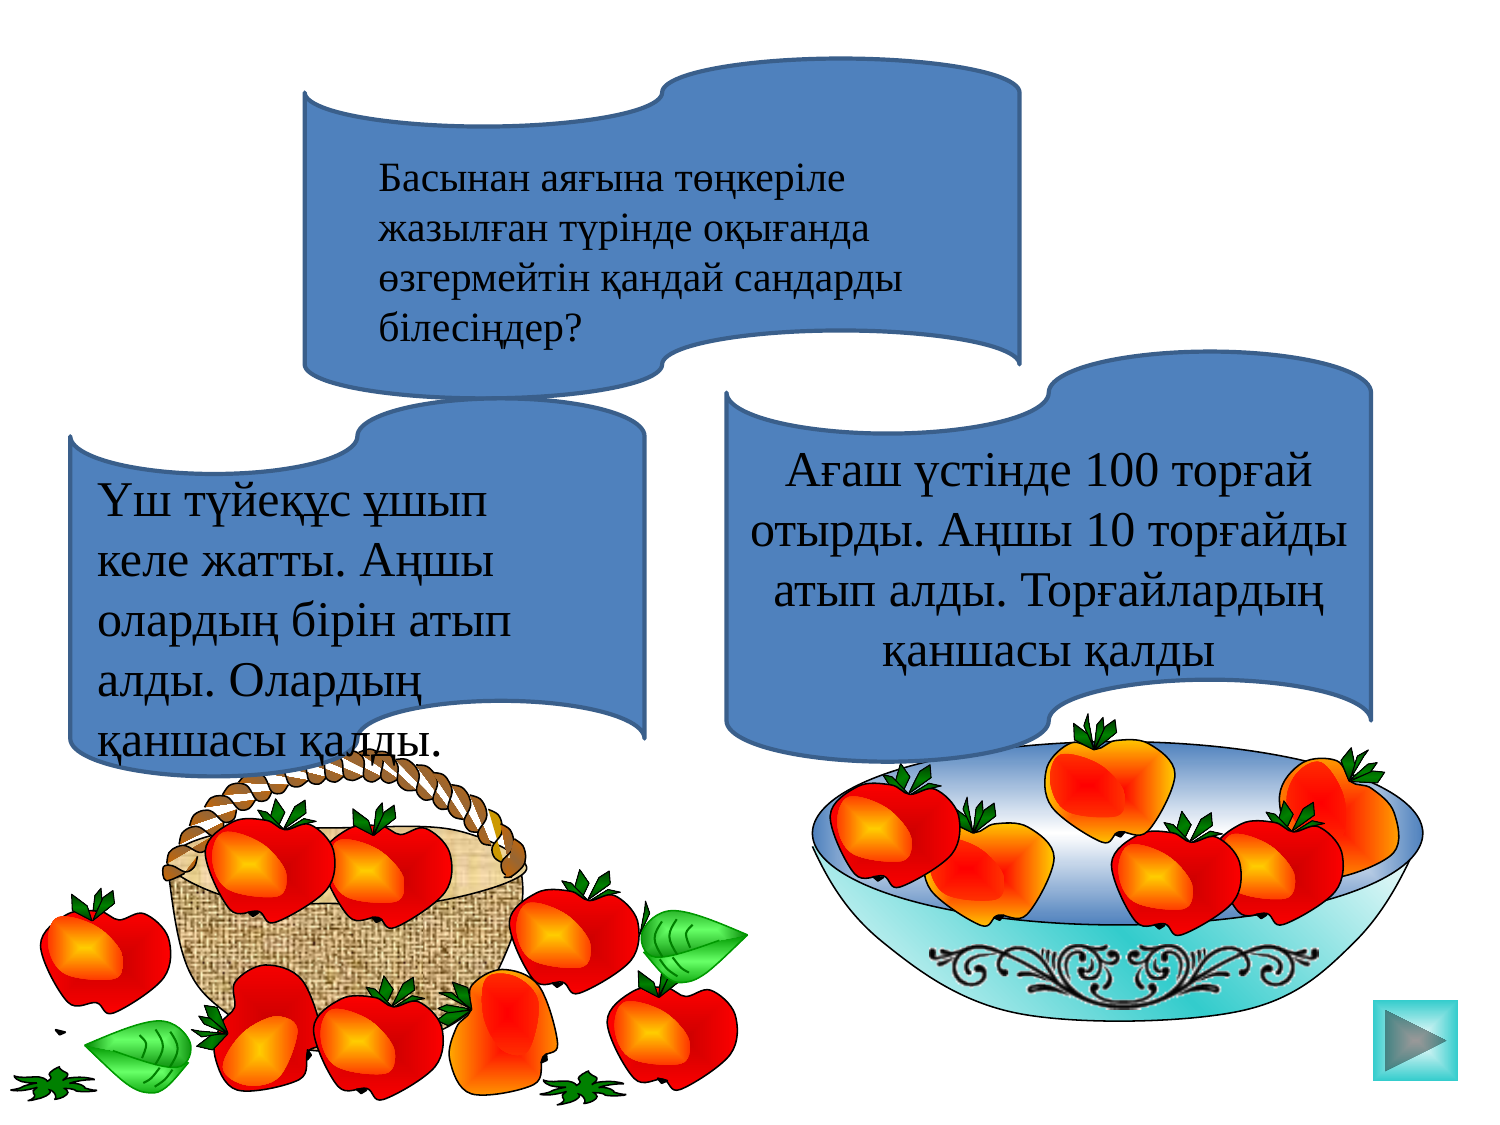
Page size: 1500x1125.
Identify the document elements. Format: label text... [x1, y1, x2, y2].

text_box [204, 799, 337, 927]
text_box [829, 713, 1407, 939]
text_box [606, 989, 740, 1094]
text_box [312, 976, 446, 1104]
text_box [429, 965, 563, 1099]
text_box [222, 1060, 290, 1086]
text_box Басынан аяғына төңкеріле жазылған түрінде оқығанда өзгермейтін қандай сандарды білесіңдер? [363, 142, 997, 358]
text_box [565, 1071, 601, 1104]
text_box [161, 733, 530, 1053]
text_box [68, 434, 104, 756]
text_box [40, 888, 174, 1018]
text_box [508, 870, 642, 998]
text_box [302, 56, 1022, 400]
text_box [812, 741, 1424, 1026]
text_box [83, 1014, 193, 1092]
text_box Ағаш үстінде 100 торғай отырды. Аңшы 10 торғайды атып алды. Торғайлардың қаншасы қалды [724, 349, 1374, 759]
text_box [10, 1066, 78, 1101]
text_box [215, 1060, 307, 1092]
text_box [58, 35, 1161, 131]
text_box [1372, 999, 1459, 1082]
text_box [646, 904, 749, 981]
text_box [324, 396, 647, 741]
text_box [55, 1029, 66, 1035]
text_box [339, 802, 455, 932]
text_box Үш түйеқұс ұшып келе жатты. Аңшы олардың бірін атып алды. Олардың қаншасы қалды. [82, 458, 598, 774]
